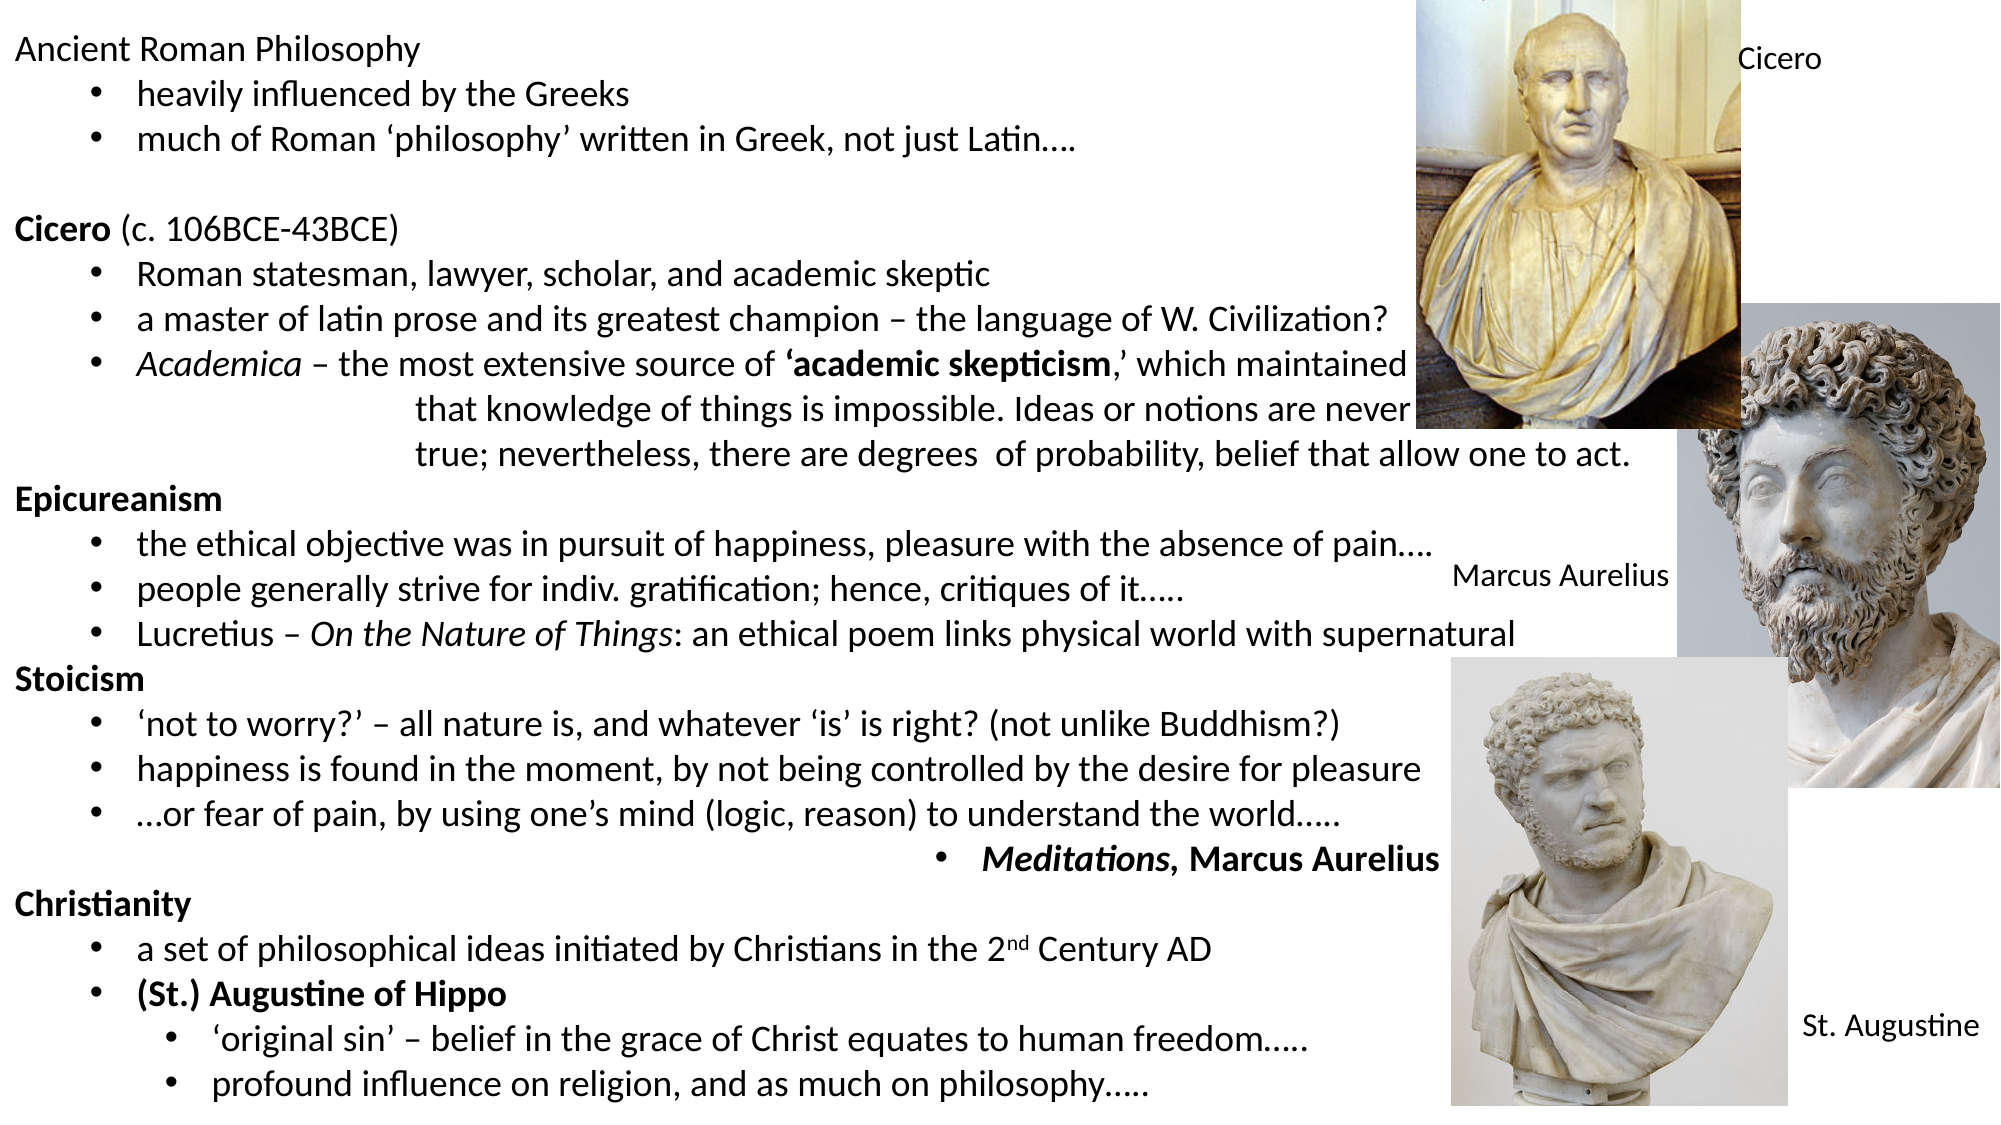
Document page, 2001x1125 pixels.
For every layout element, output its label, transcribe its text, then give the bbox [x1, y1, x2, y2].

text_box Cicero [1741, 28, 2000, 84]
picture [1416, 0, 2000, 1106]
text_box Ancient Roman Philosophy heavily influenced by the Greeks much of Roman ‘philosophy’ written in Greek, not just Latin…. Cicero (c. 106BCE-43BCE) Roman statesman, lawyer, scholar, and academic skeptic a master of latin prose and its greatest champion – the language of W. Civilization? Academica – the most extensive source of ‘academic skepticism,’ which maintained that knowledge of things is impossible. Ideas or notions are never true; nevertheless, there are degrees of probability, belief that allow one to act. Epicureanism the ethical objective was in pursuit of happiness, pleasure with the absence of pain…. people generally strive for indiv. gratification; hence, critiques of it….. Lucretius – On the Nature of Things: an ethical poem links physical world with supernatural Stoicism ‘not to worry?’ – all nature is, and whatever ‘is’ is right? (not unlike Buddhism?) happiness is found in the moment, by not being controlled by the desire for pleasure …or fear of pain, by using one’s mind (logic, reason) to understand the world….. Meditations, Marcus Aurelius Christianity a set of philosophical ideas initiated by Christians in the 2nd Century AD (St.) Augustine of Hippo ‘original sin’ – belief in the grace of Christ equates to human freedom….. profound influence on religion, and as much on philosophy….. [0, 16, 2000, 1112]
text_box St. Augustine [1788, 995, 2000, 1051]
text_box Marcus Aurelius [1401, 545, 1677, 601]
